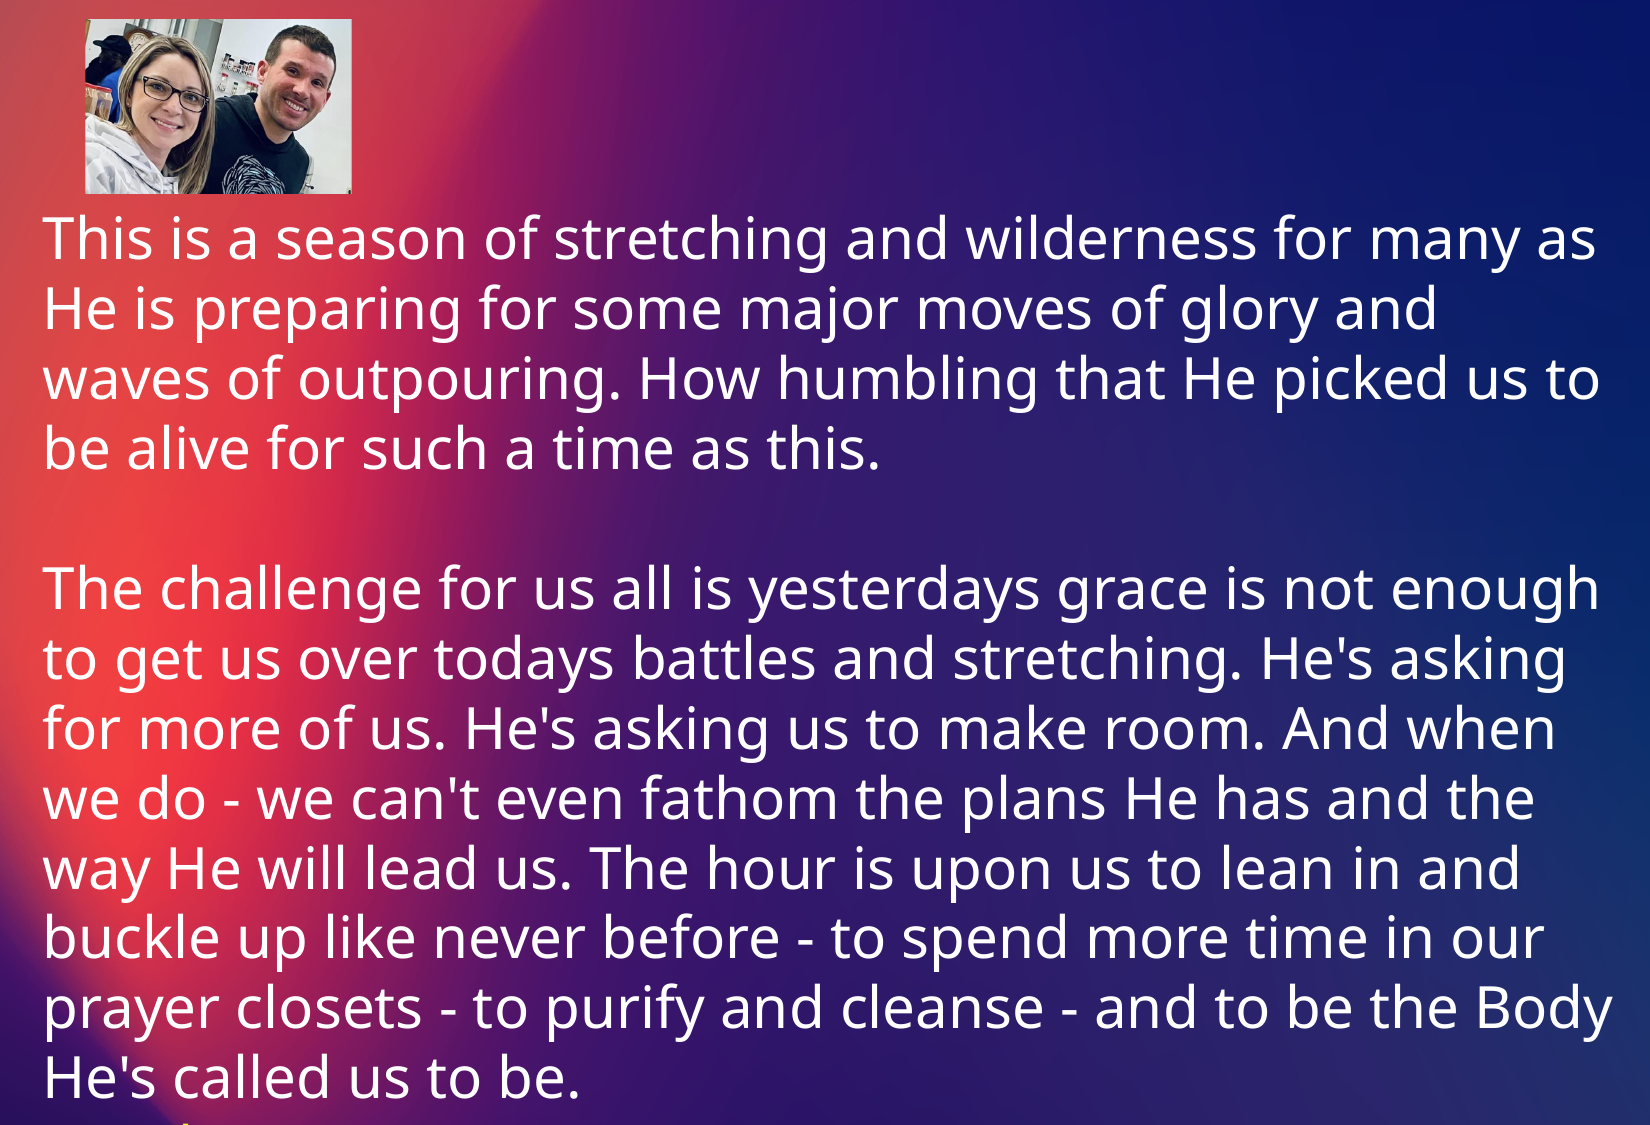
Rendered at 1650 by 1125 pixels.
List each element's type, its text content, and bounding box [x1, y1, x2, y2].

text_box This is a season of stretching and wilderness for many as He is preparing for some major moves of glory and waves of outpouring. How humbling that He picked us to be alive for such a time as this. The challenge for us all is yesterdays grace is not enough to get us over todays battles and stretching. He's asking for more of us. He's asking us to make room. And when we do - we can't even fathom the plans He has and the way He will lead us. The hour is upon us to lean in and buckle up like never before - to spend more time in our prayer closets - to purify and cleanse - and to be the Body He's called us to be. Joe Christine [27, 193, 1631, 1125]
picture [0, 0, 1650, 1125]
